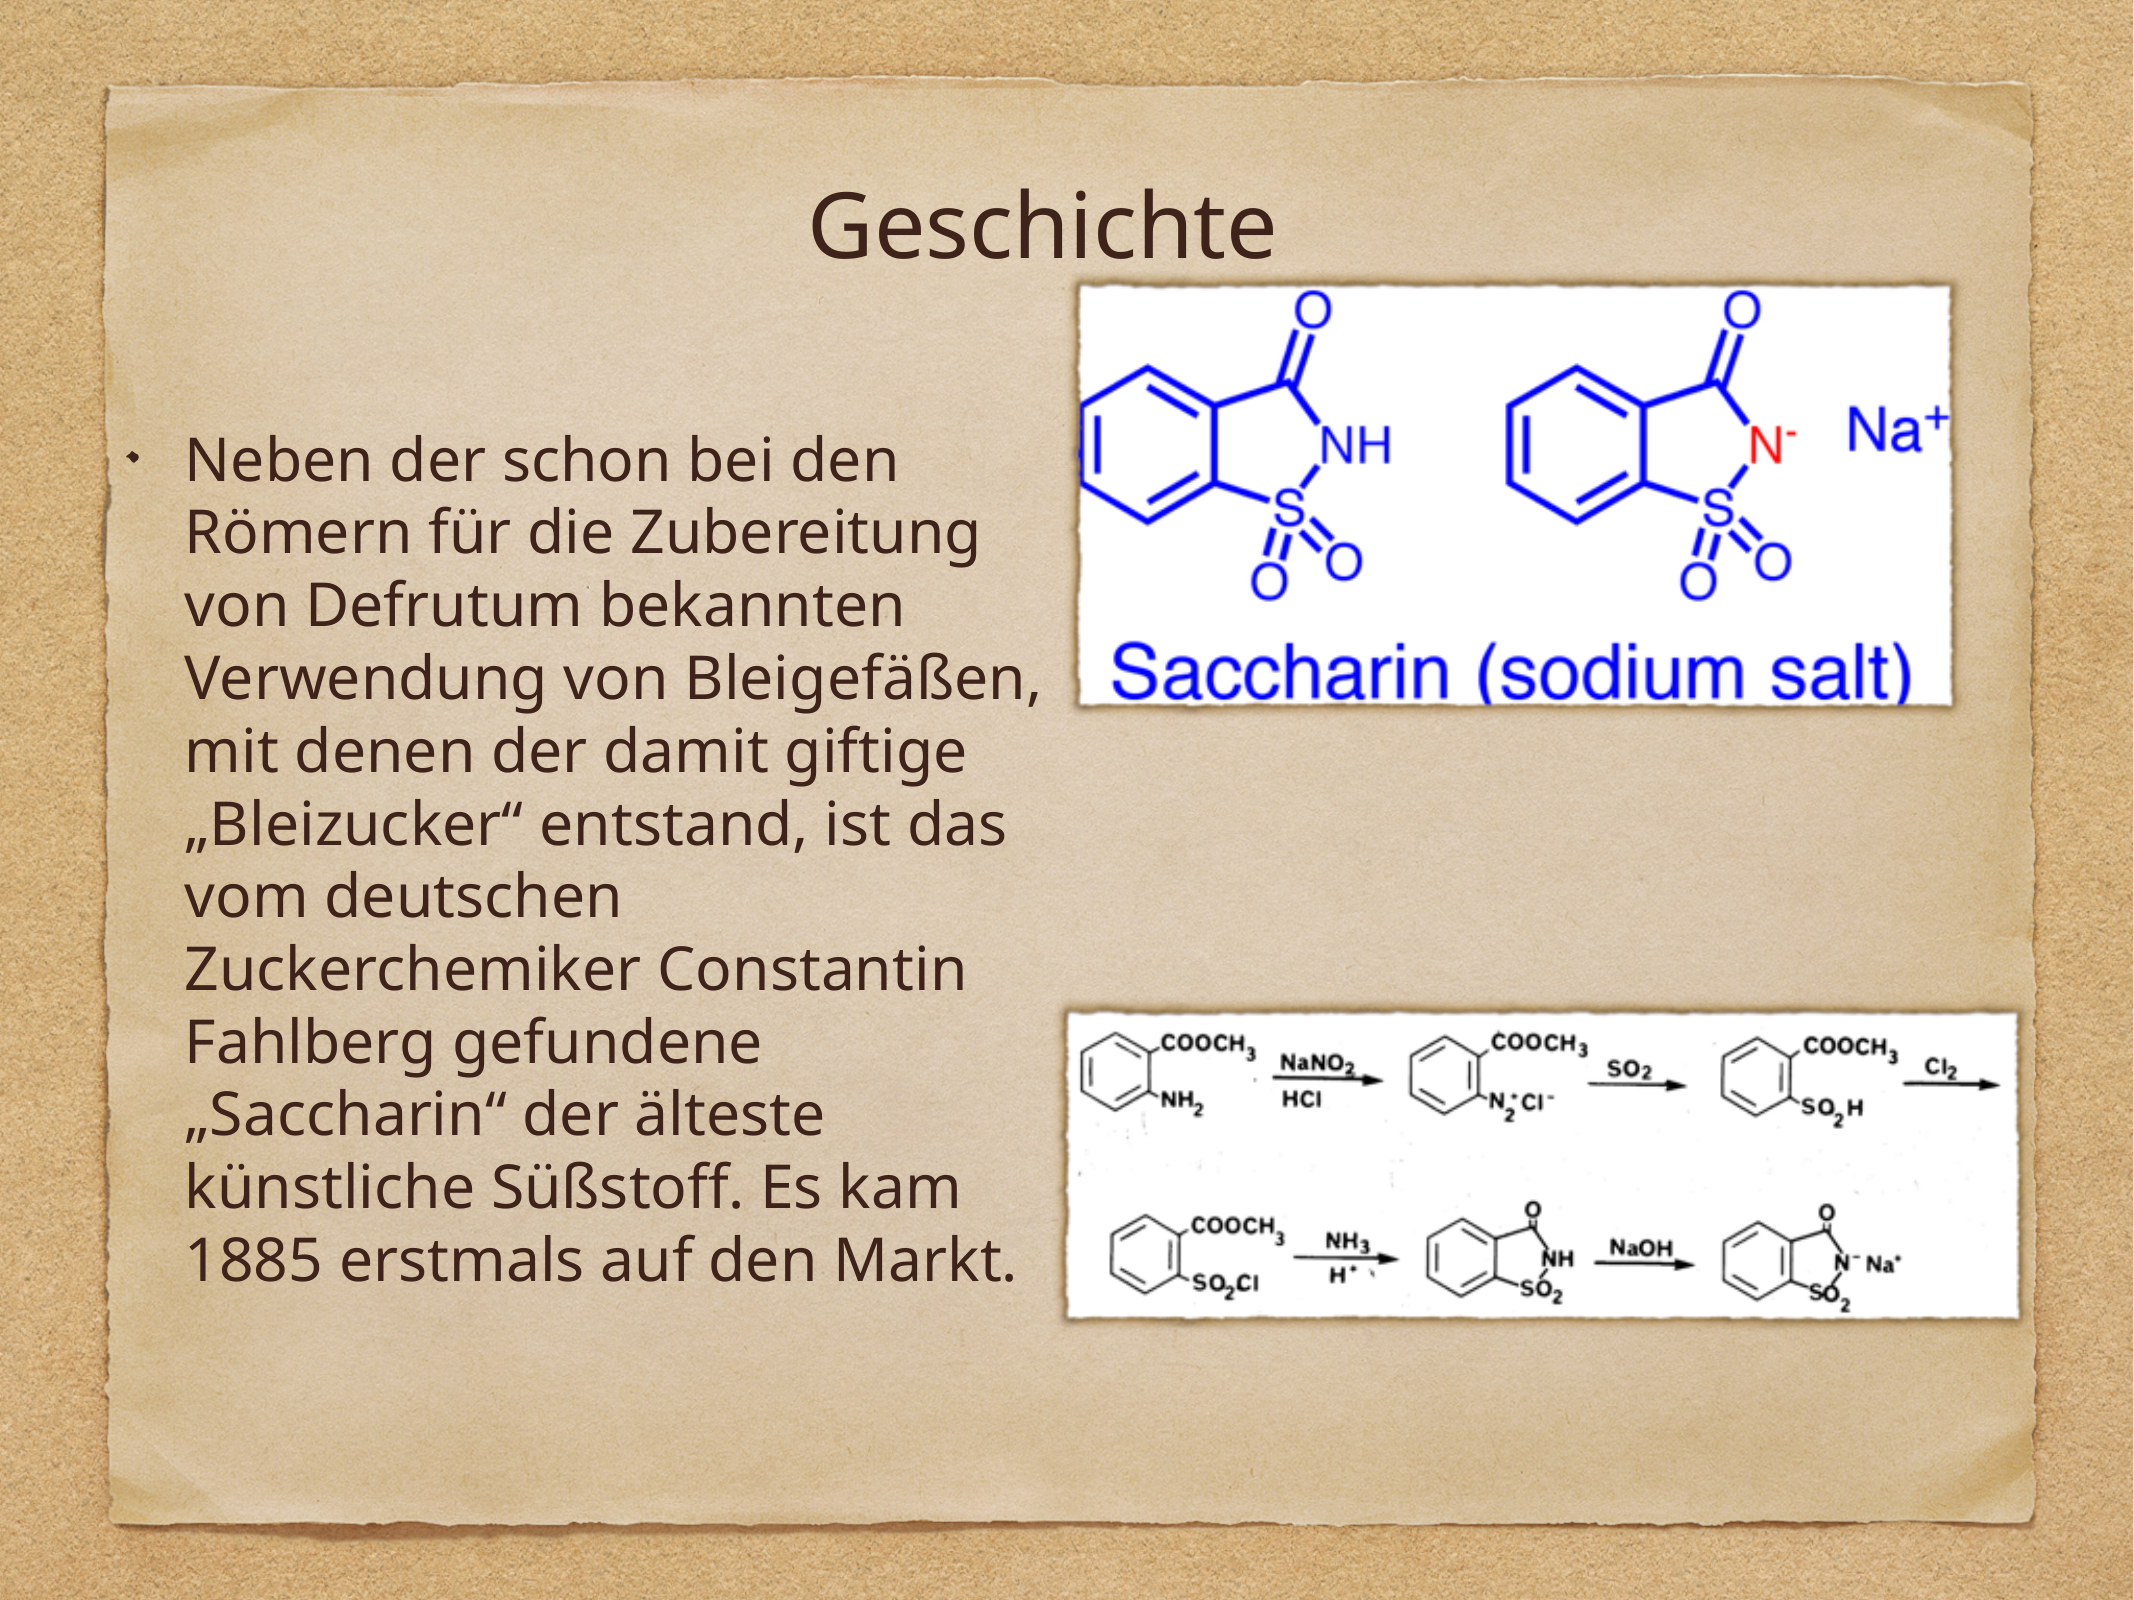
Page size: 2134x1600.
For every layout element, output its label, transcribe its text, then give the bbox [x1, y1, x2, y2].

list Neben der schon bei den Römern für die Zubereitung von Defrutum bekannten Verwendung von Bleigefäßen, mit denen der damit giftige „Bleizucker“ entstand, ist das vom deutschen Zuckerchemiker Constantin Fahlberg gefundene „Saccharin“ der älteste künstliche Süßstoff. Es kam 1885 erstmals auf den Markt. [125, 323, 1072, 1391]
picture [0, 0, 2134, 1600]
title Geschichte [221, 143, 1912, 301]
